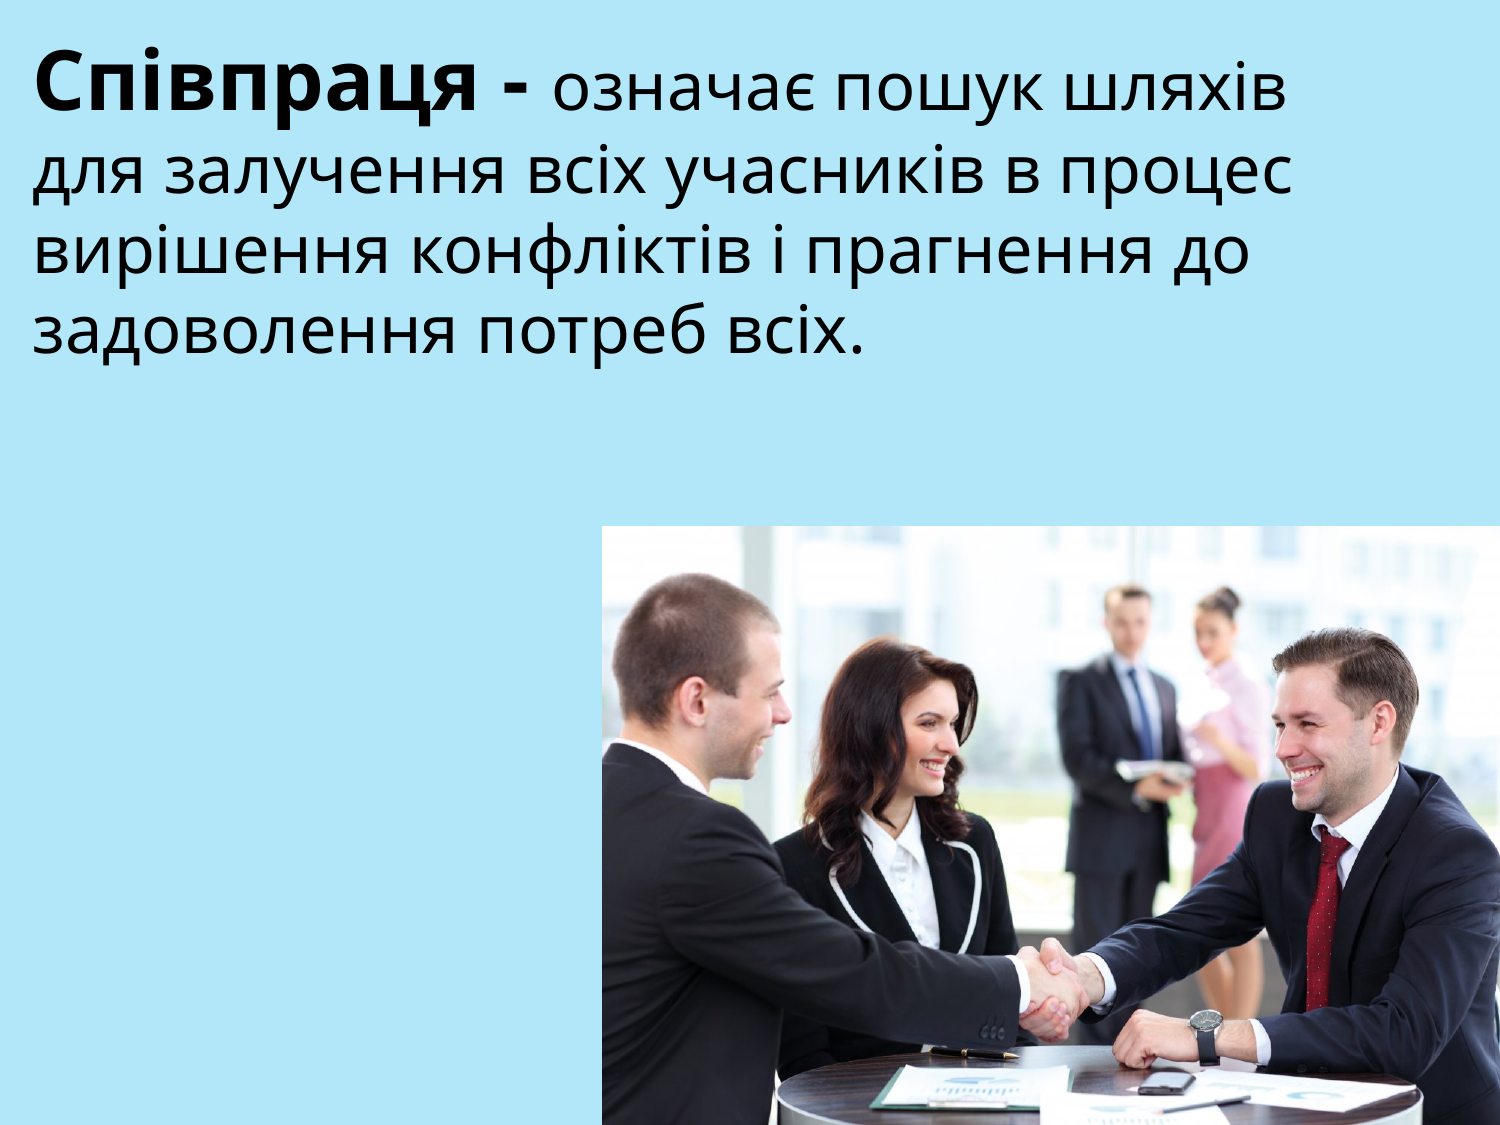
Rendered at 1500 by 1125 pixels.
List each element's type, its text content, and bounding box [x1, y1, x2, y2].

list Співпраця - означає пошук шляхів для залучення всіх учасників в процес вирішення конфліктів і прагнення до задоволення потреб всіх. [17, 19, 1368, 762]
picture [601, 526, 1500, 1125]
